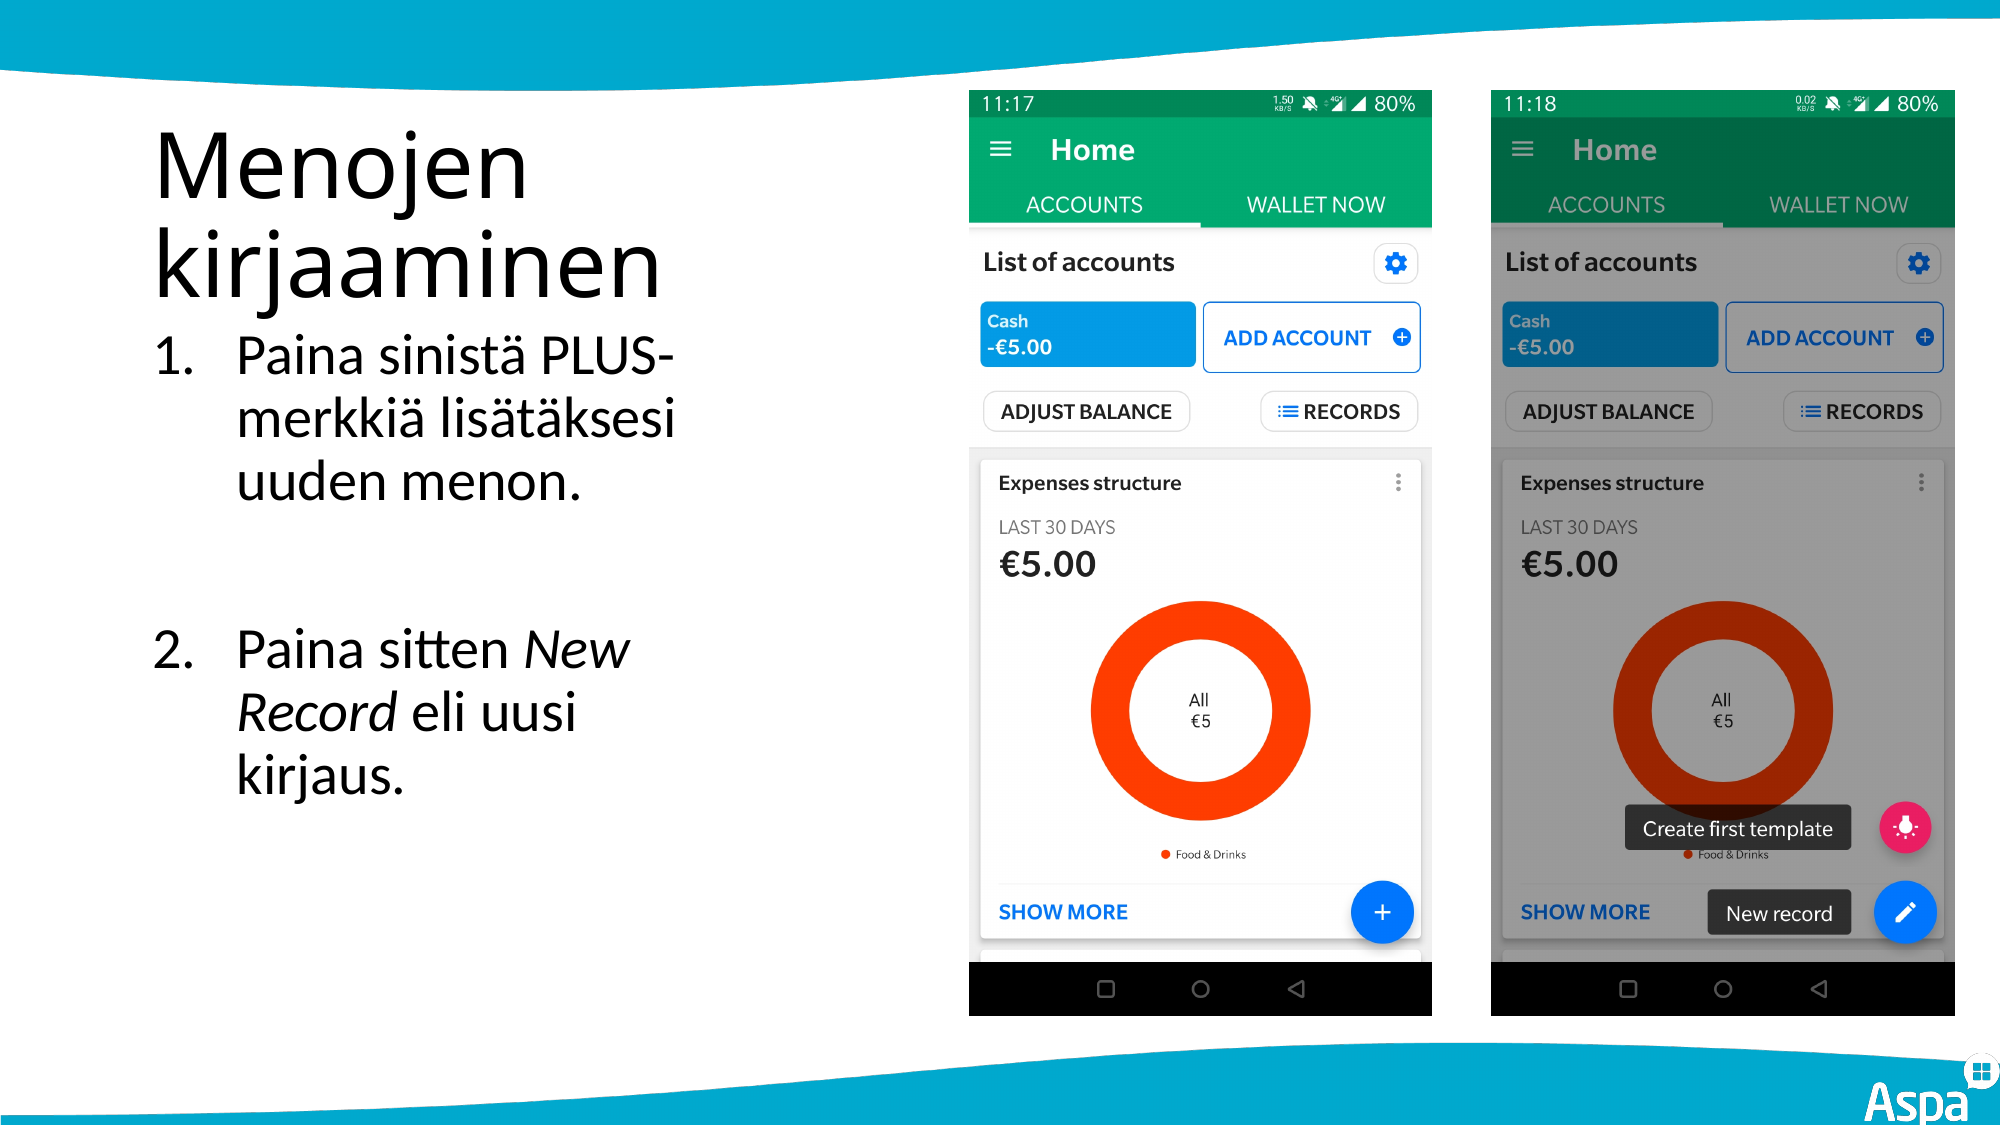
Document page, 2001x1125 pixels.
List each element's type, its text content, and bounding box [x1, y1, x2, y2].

picture [0, 0, 2000, 1016]
text_box Paina sinistä PLUS-merkkiä lisätäksesi uuden menon. Paina sitten New Record eli uusi kirjaus. [137, 317, 771, 842]
text_box Menojen kirjaaminen [137, 111, 969, 225]
picture [0, 1041, 2000, 1125]
